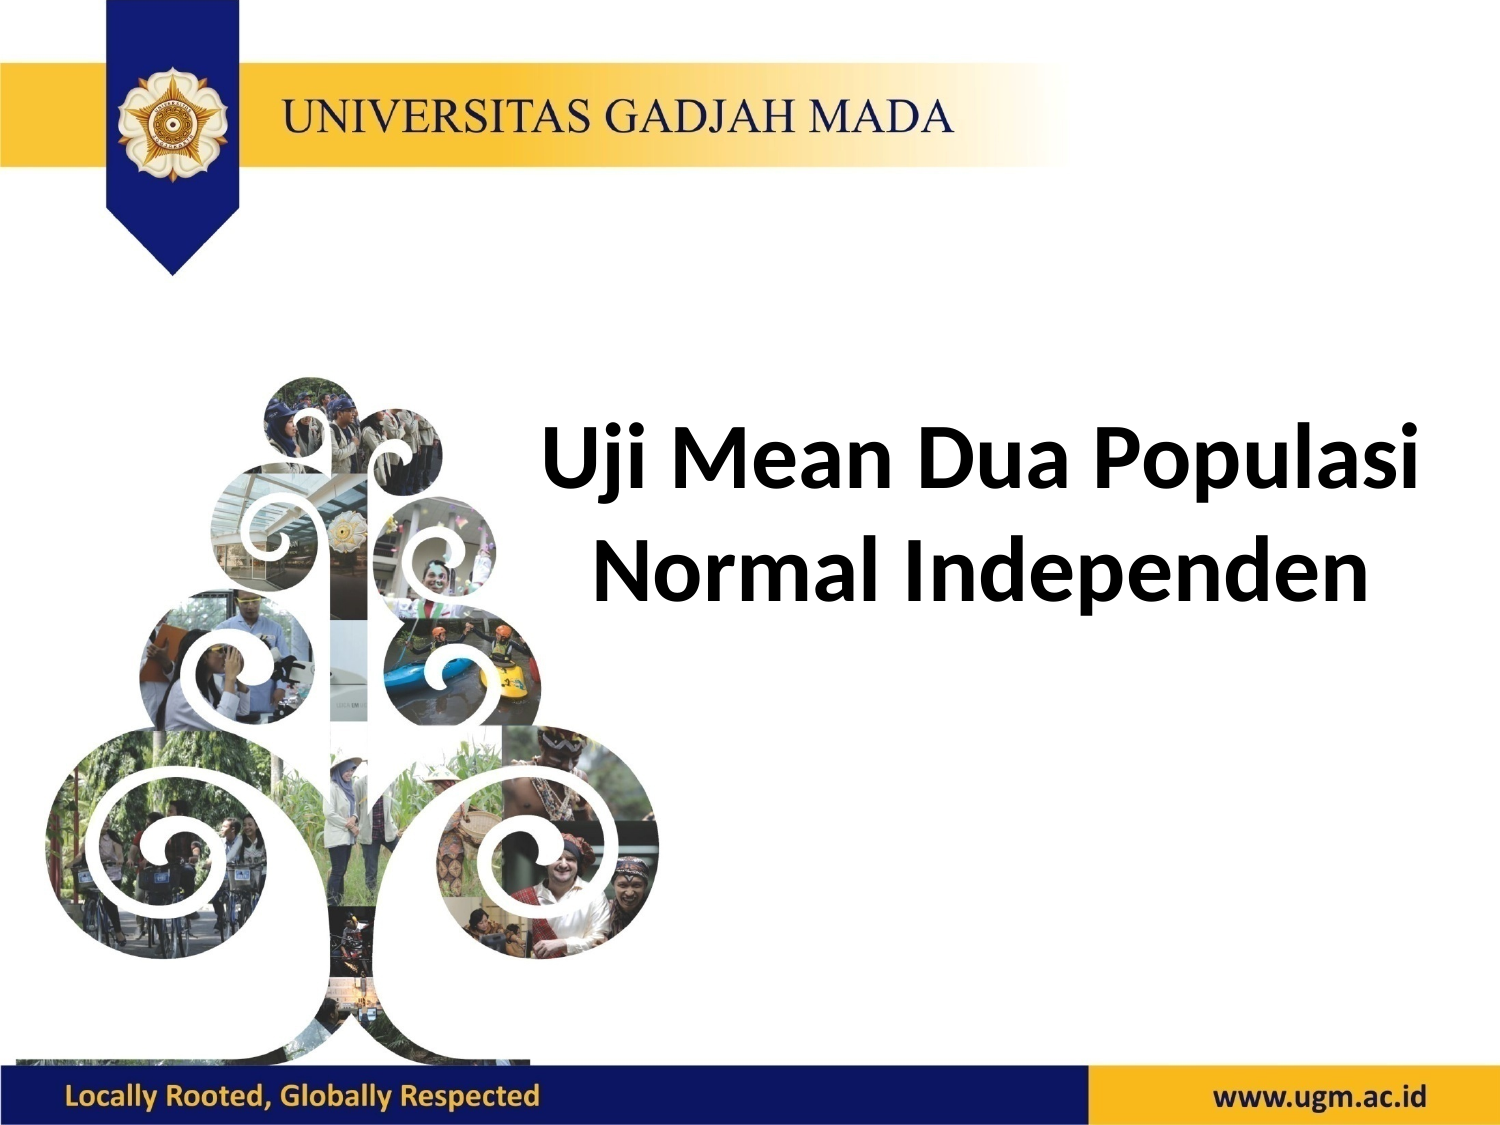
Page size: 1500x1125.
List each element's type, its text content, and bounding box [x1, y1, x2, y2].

picture [0, 0, 1500, 1125]
text_box Uji Mean Dua Populasi Normal Independen [512, 387, 1450, 628]
